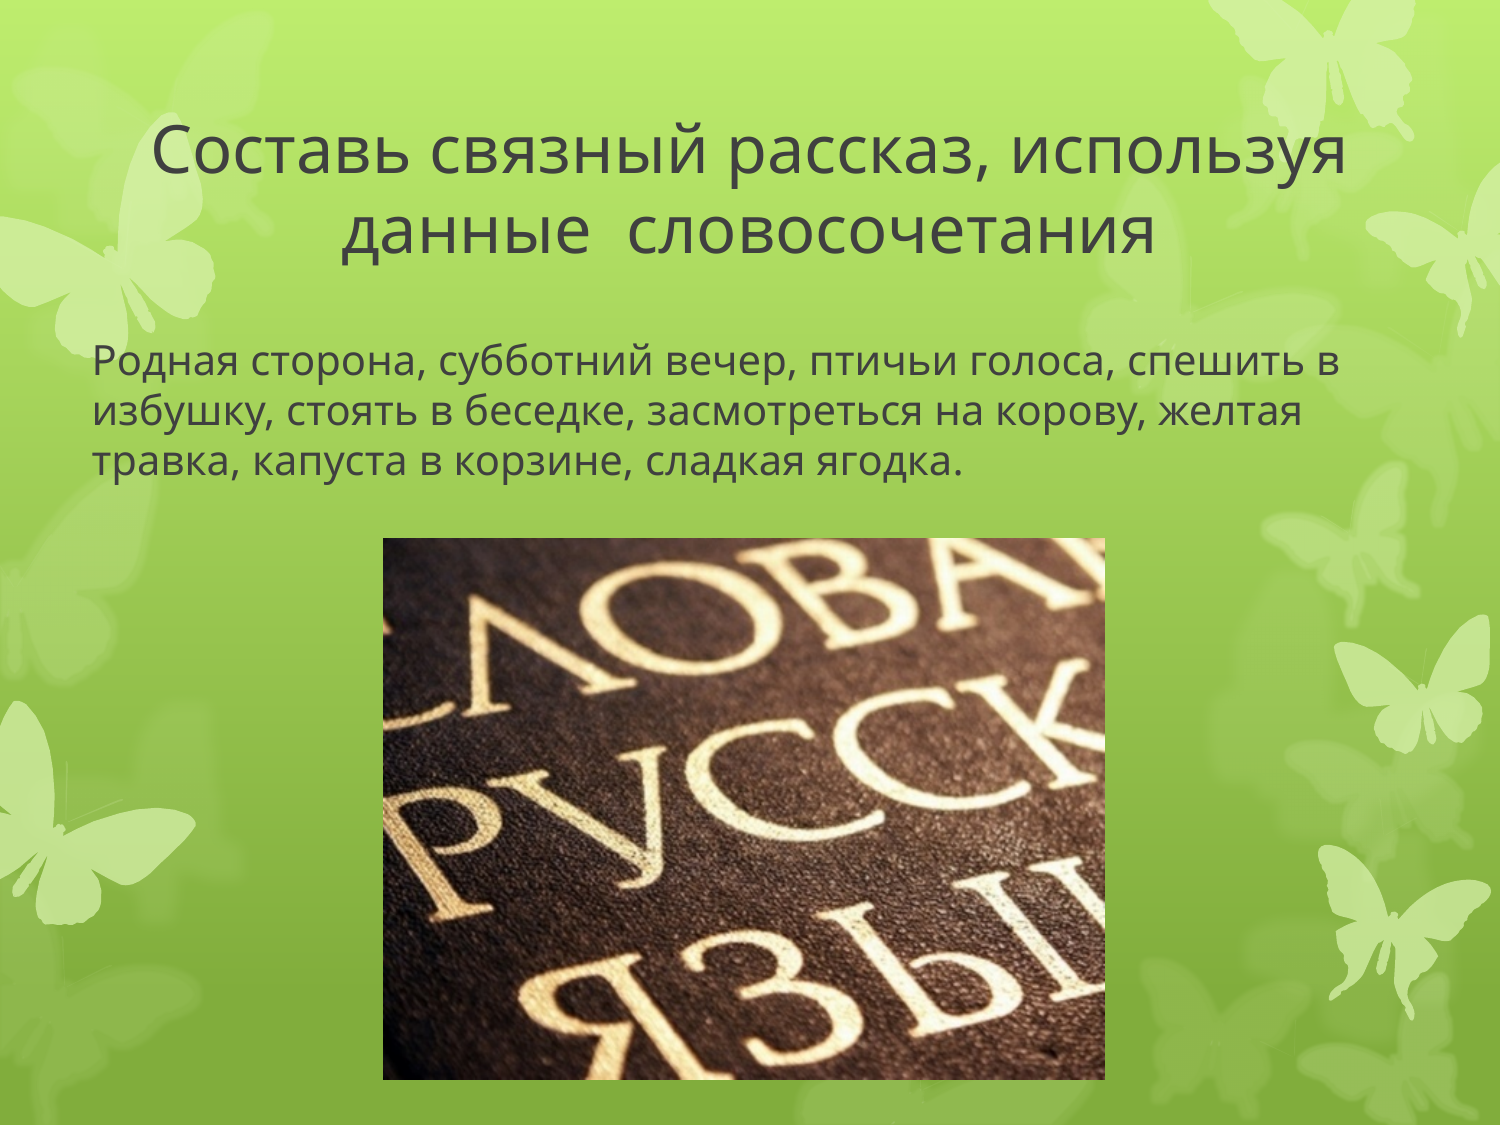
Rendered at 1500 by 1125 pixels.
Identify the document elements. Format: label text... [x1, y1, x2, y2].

title Составь связный рассказ, используя данные словосочетания [17, 110, 1483, 263]
list Родная сторона, субботний вечер, птичьи голоса, спешить в избушку, стоять в беседке, засмотреться на корову, желтая травка, капуста в корзине, сладкая ягодка. [76, 231, 1447, 587]
picture [383, 538, 1105, 1080]
